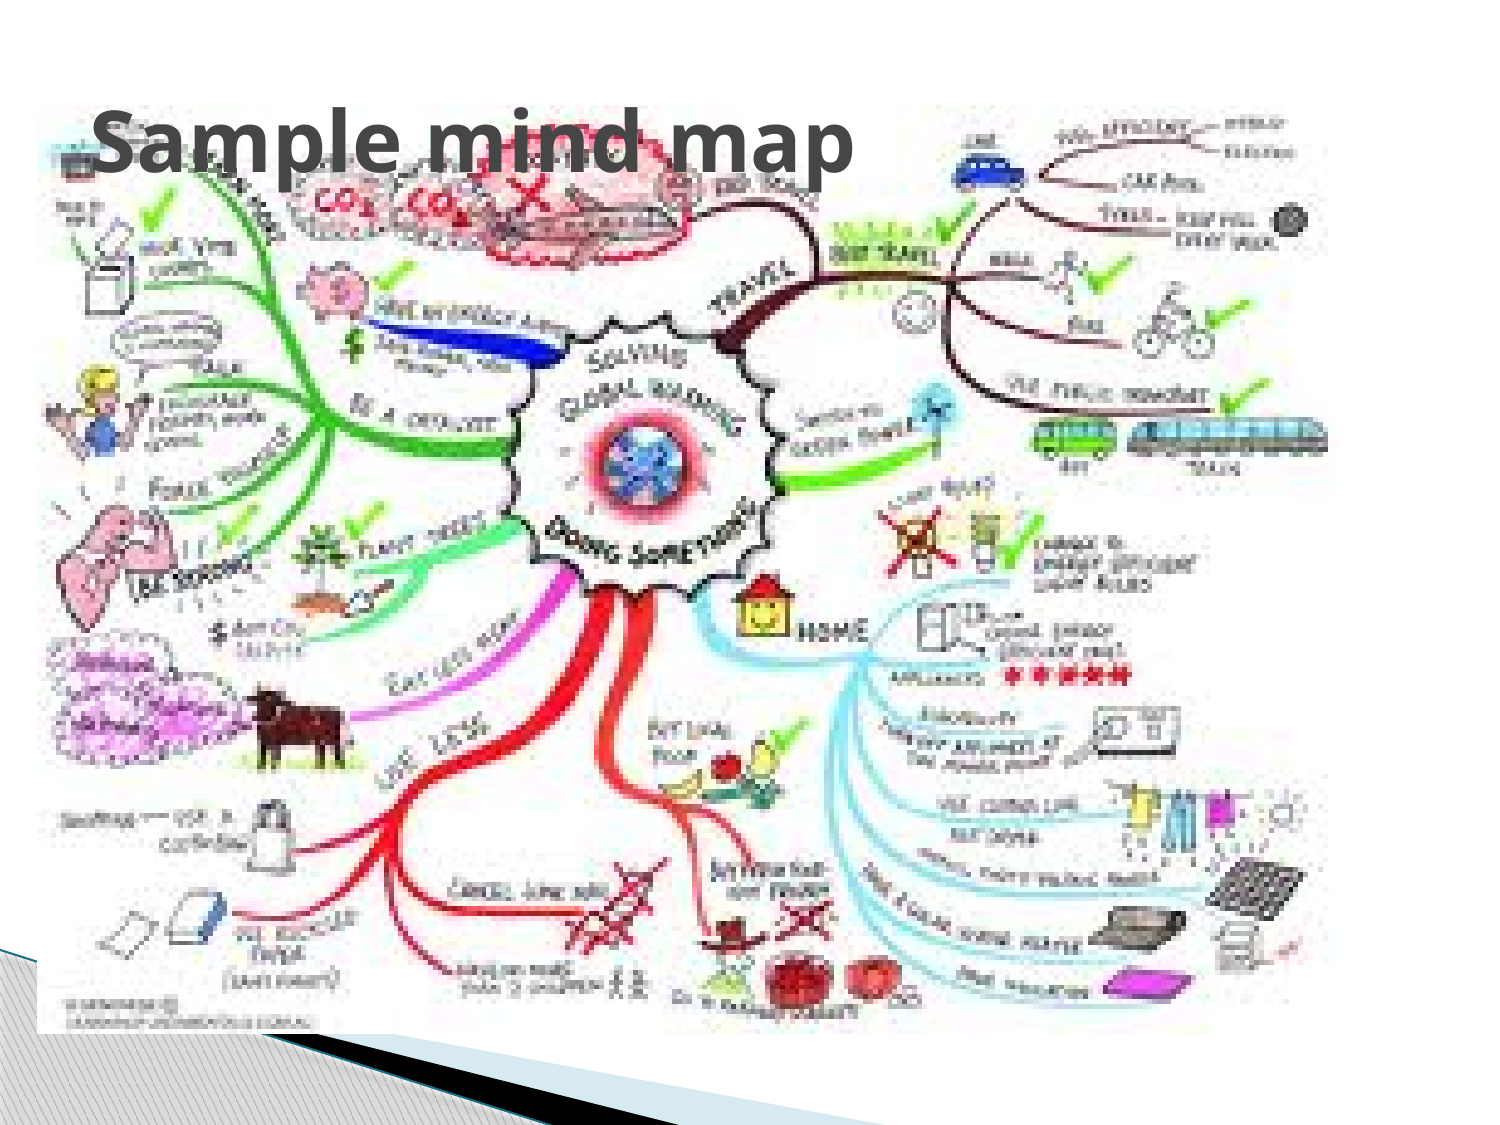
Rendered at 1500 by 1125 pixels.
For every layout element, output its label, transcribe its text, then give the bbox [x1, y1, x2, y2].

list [37, 104, 1338, 1034]
title Sample mind map [75, 45, 1425, 233]
